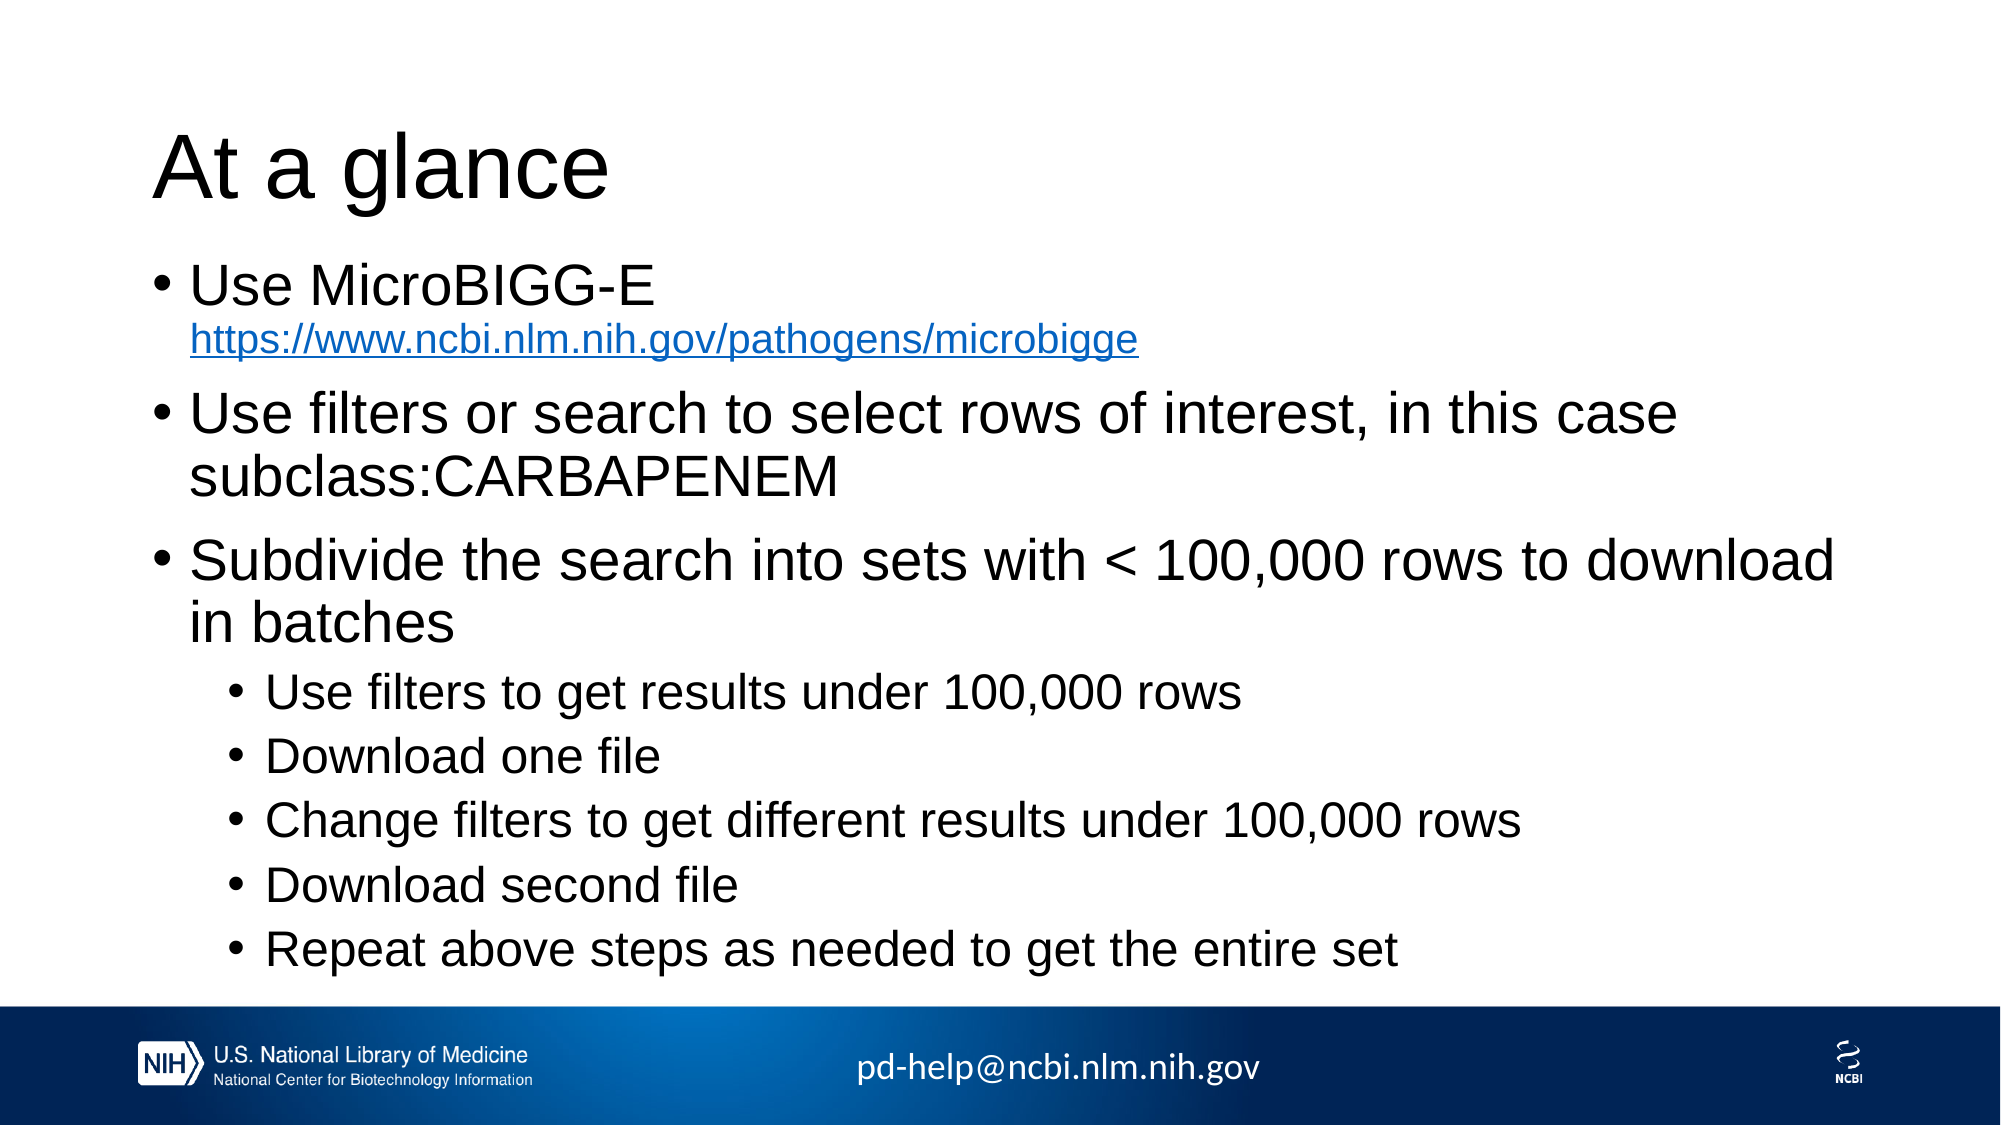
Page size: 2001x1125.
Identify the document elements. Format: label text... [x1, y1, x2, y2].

picture [0, 0, 2001, 1125]
title At a glance [137, 59, 1863, 247]
list Use MicroBIGG-E https://www.ncbi.nlm.nih.gov/pathogens/microbigge Use filters or search to select rows of interest, in this case subclass:CARBAPENEM Subdivide the search into sets with < 100,000 rows to download in batches Use filters to get results under 100,000 rows Download one file Change filters to get different results under 100,000 rows Download second file Repeat above steps as needed to get the entire set [137, 247, 1863, 1006]
